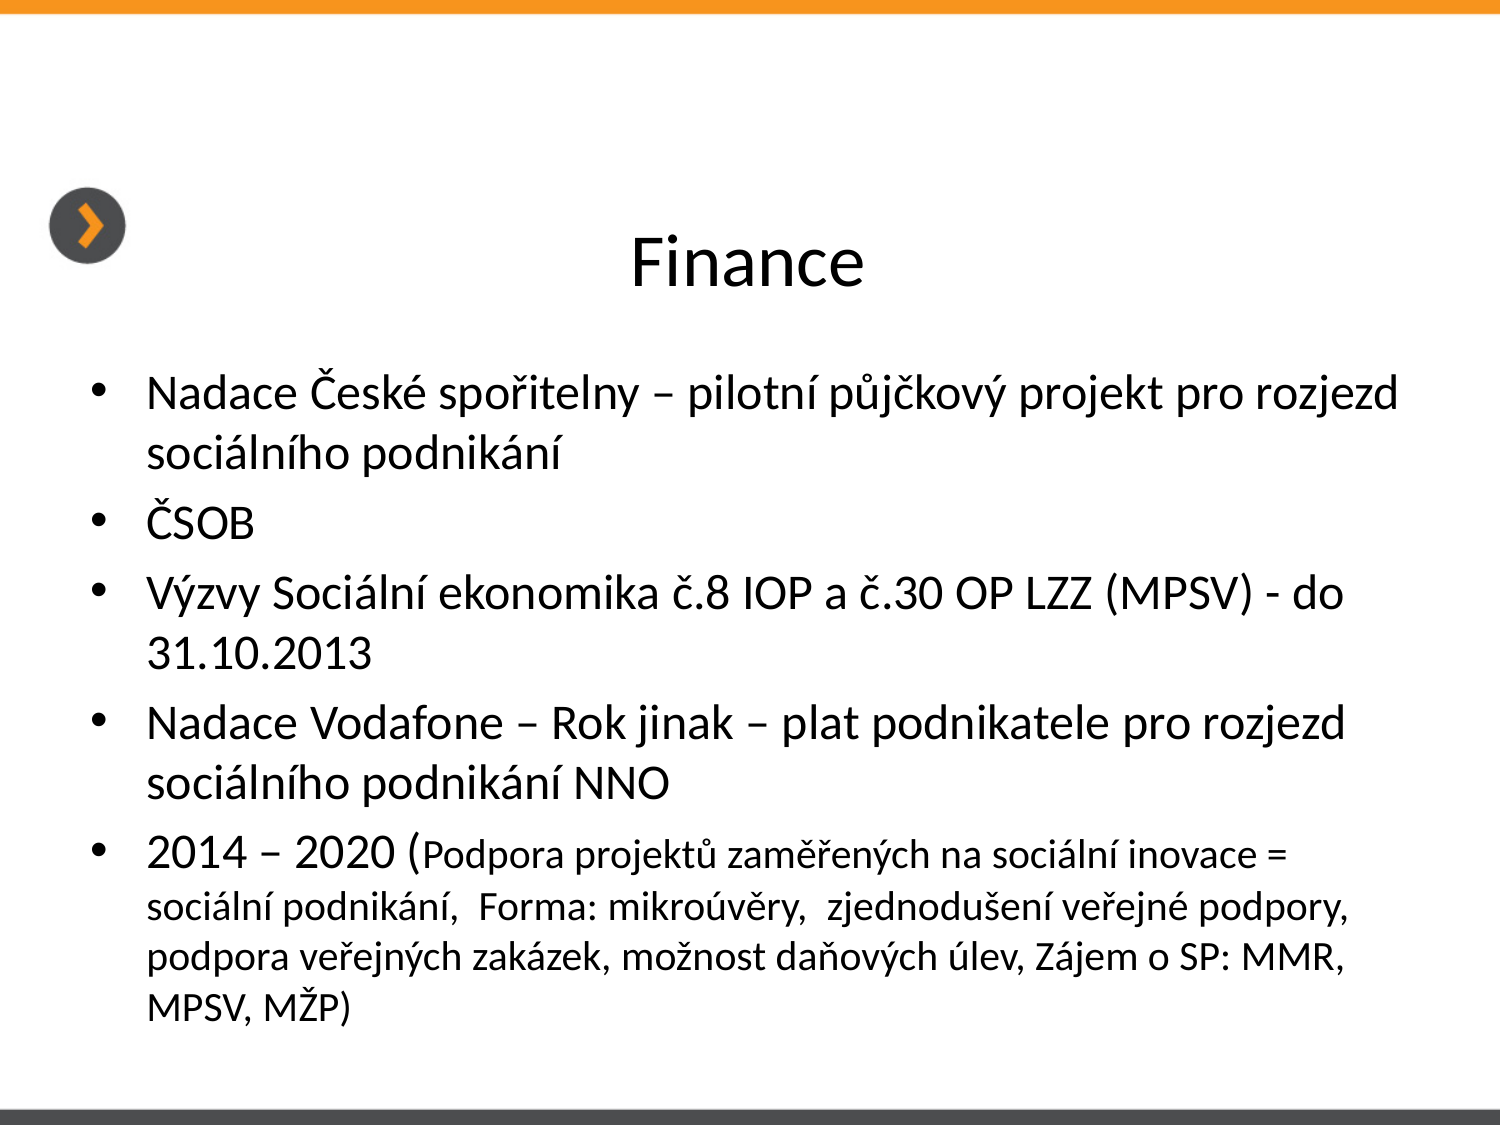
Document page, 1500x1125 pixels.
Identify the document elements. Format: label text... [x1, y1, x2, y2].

picture [0, 0, 1500, 1125]
list Nadace České spořitelny – pilotní půjčkový projekt pro rozjezd sociálního podnikání ČSOB Výzvy Sociální ekonomika č.8 IOP a č.30 OP LZZ (MPSV) - do 31.10.2013 Nadace Vodafone – Rok jinak – plat podnikatele pro rozjezd sociálního podnikání NNO 2014 – 2020 (Podpora projektů zaměřených na sociální inovace = sociální podnikání, Forma: mikroúvěry, zjednodušení veřejné podpory, podpora veřejných zakázek, možnost daňových úlev, Zájem o SP: MMR, MPSV, MŽP) [75, 351, 1425, 1094]
title Finance [73, 162, 1424, 350]
